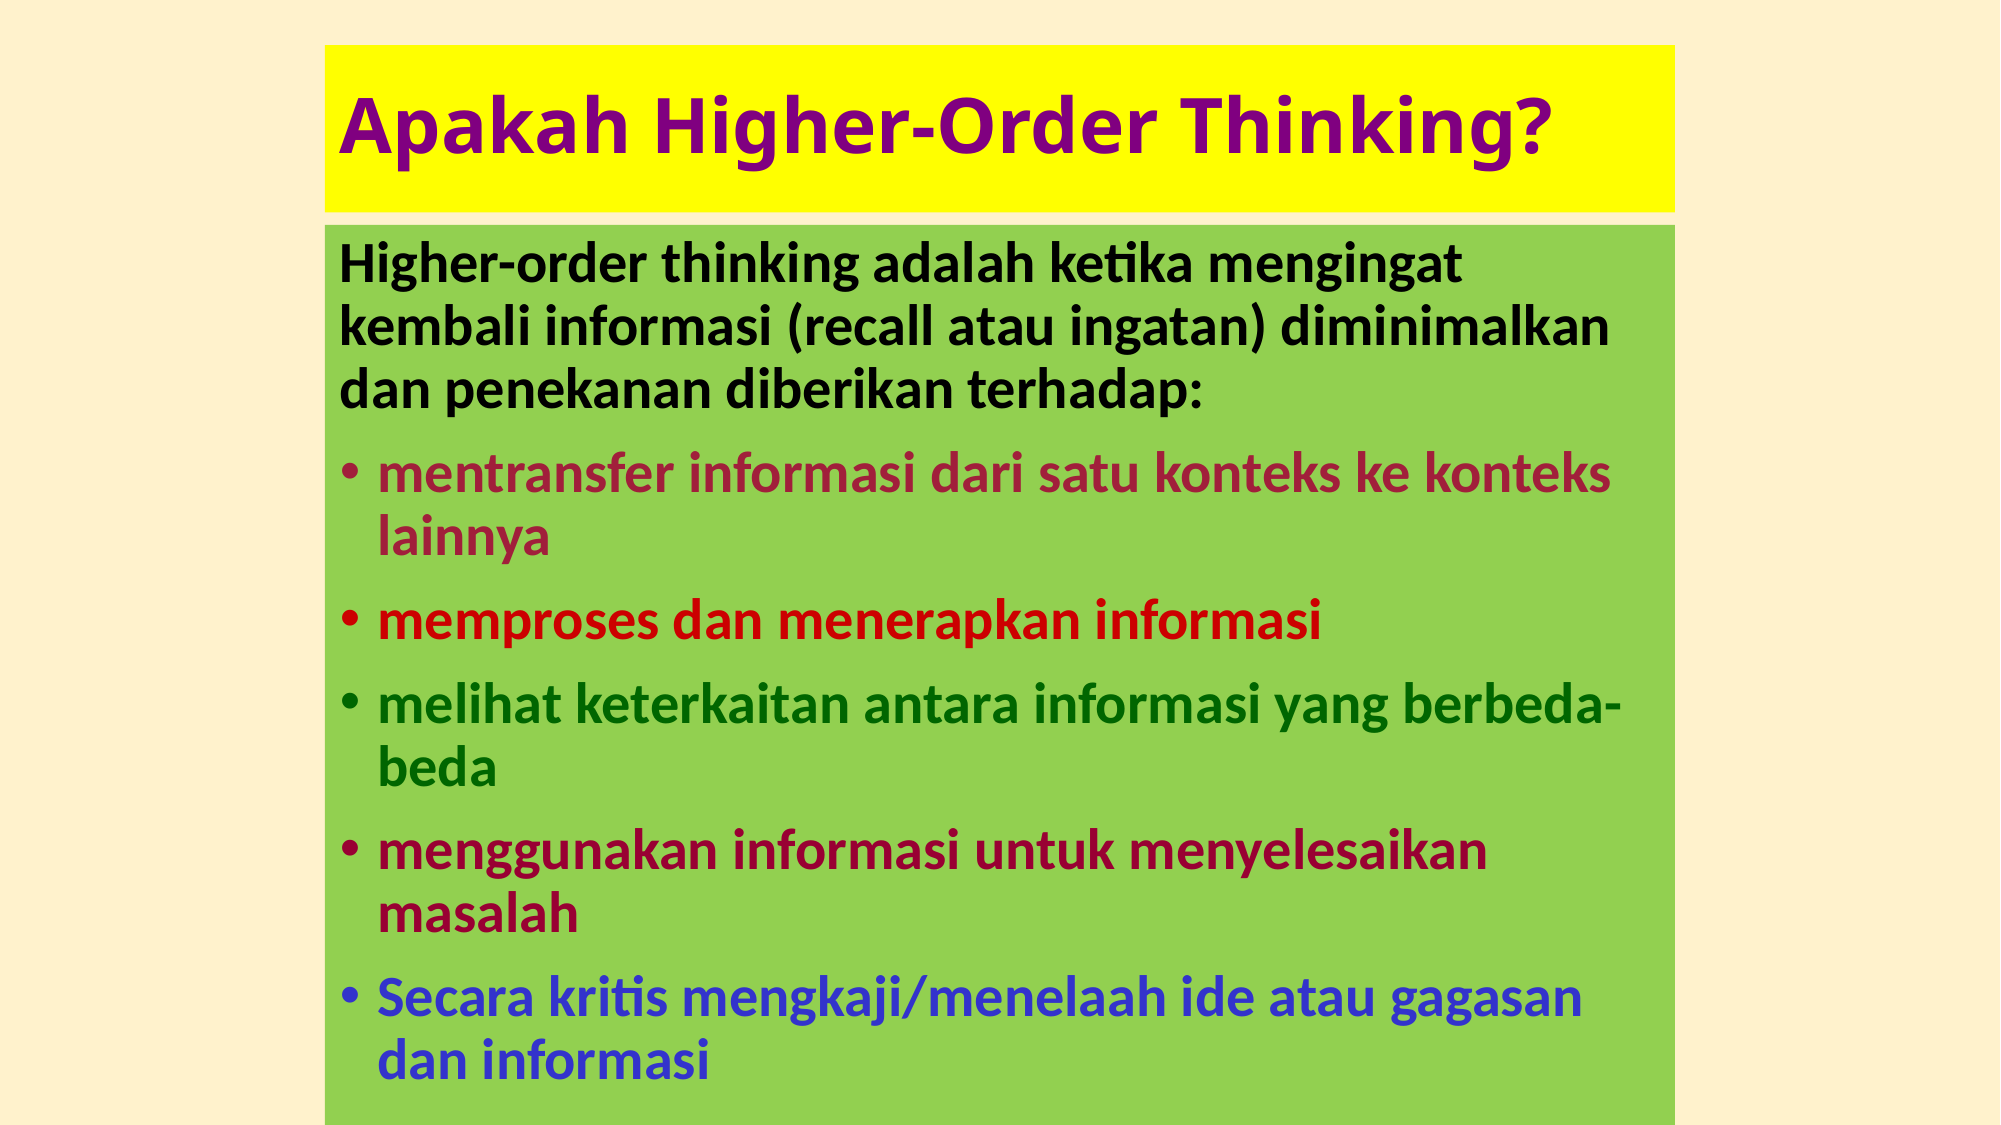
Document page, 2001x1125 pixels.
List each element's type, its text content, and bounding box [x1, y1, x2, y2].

list Higher-order thinking adalah ketika mengingat kembali informasi (recall atau ingatan) diminimalkan dan penekanan diberikan terhadap: mentransfer informasi dari satu konteks ke konteks lainnya memproses dan menerapkan informasi melihat keterkaitan antara informasi yang berbeda-beda menggunakan informasi untuk menyelesaikan masalah Secara kritis mengkaji/menelaah ide atau gagasan dan informasi [324, 224, 1675, 1125]
title Apakah Higher-Order Thinking? [324, 45, 1675, 213]
